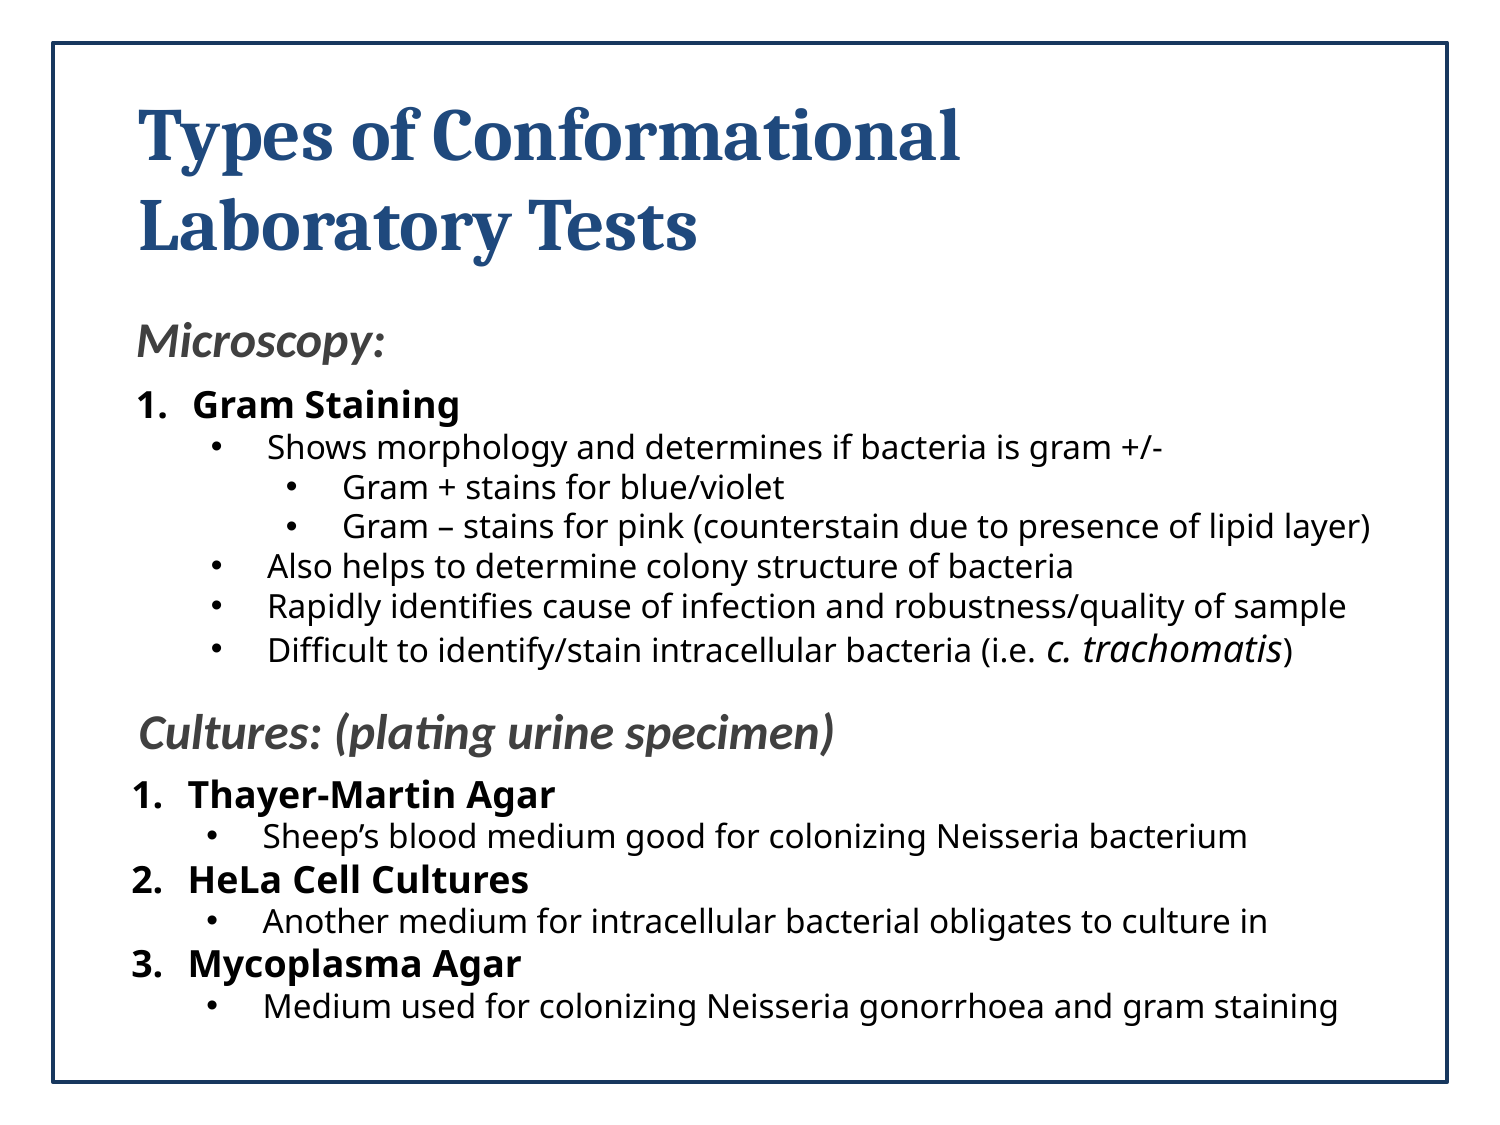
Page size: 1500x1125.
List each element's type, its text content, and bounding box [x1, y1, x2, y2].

text_box Microscopy: [121, 300, 960, 373]
text_box Types of Conformational Laboratory Tests [123, 78, 1341, 273]
text_box Thayer-Martin Agar Sheep’s blood medium good for colonizing Neisseria bacterium HeLa Cell Cultures Another medium for intracellular bacterial obligates to culture in Mycoplasma Agar Medium used for colonizing Neisseria gonorrhoea and gram staining [116, 763, 1384, 1033]
text_box Cultures: (plating urine specimen) [123, 692, 963, 763]
text_box [51, 41, 1449, 1084]
text_box Gram Staining Shows morphology and determines if bacteria is gram +/- Gram + stains for blue/violet Gram – stains for pink (counterstain due to presence of lipid layer) Also helps to determine colony structure of bacteria Rapidly identifies cause of infection and robustness/quality of sample Difficult to identify/stain intracellular bacteria (i.e. c. trachomatis) [121, 373, 1388, 678]
